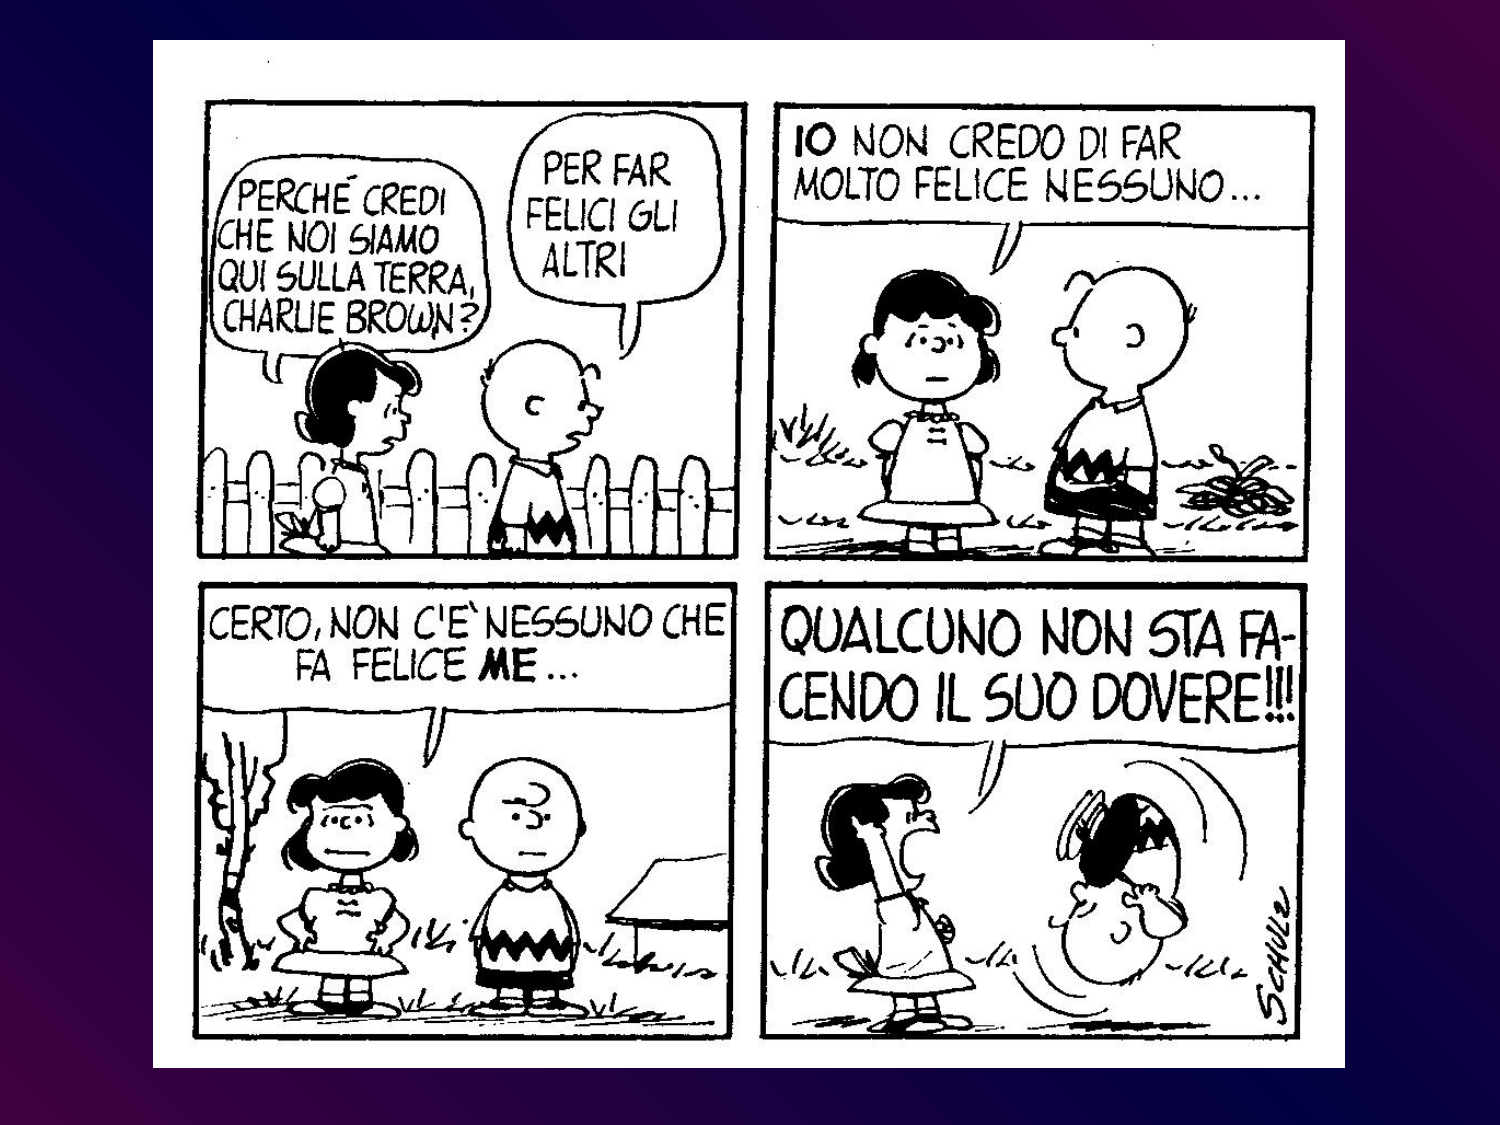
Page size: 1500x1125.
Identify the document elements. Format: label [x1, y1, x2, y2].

picture [153, 40, 1346, 1068]
